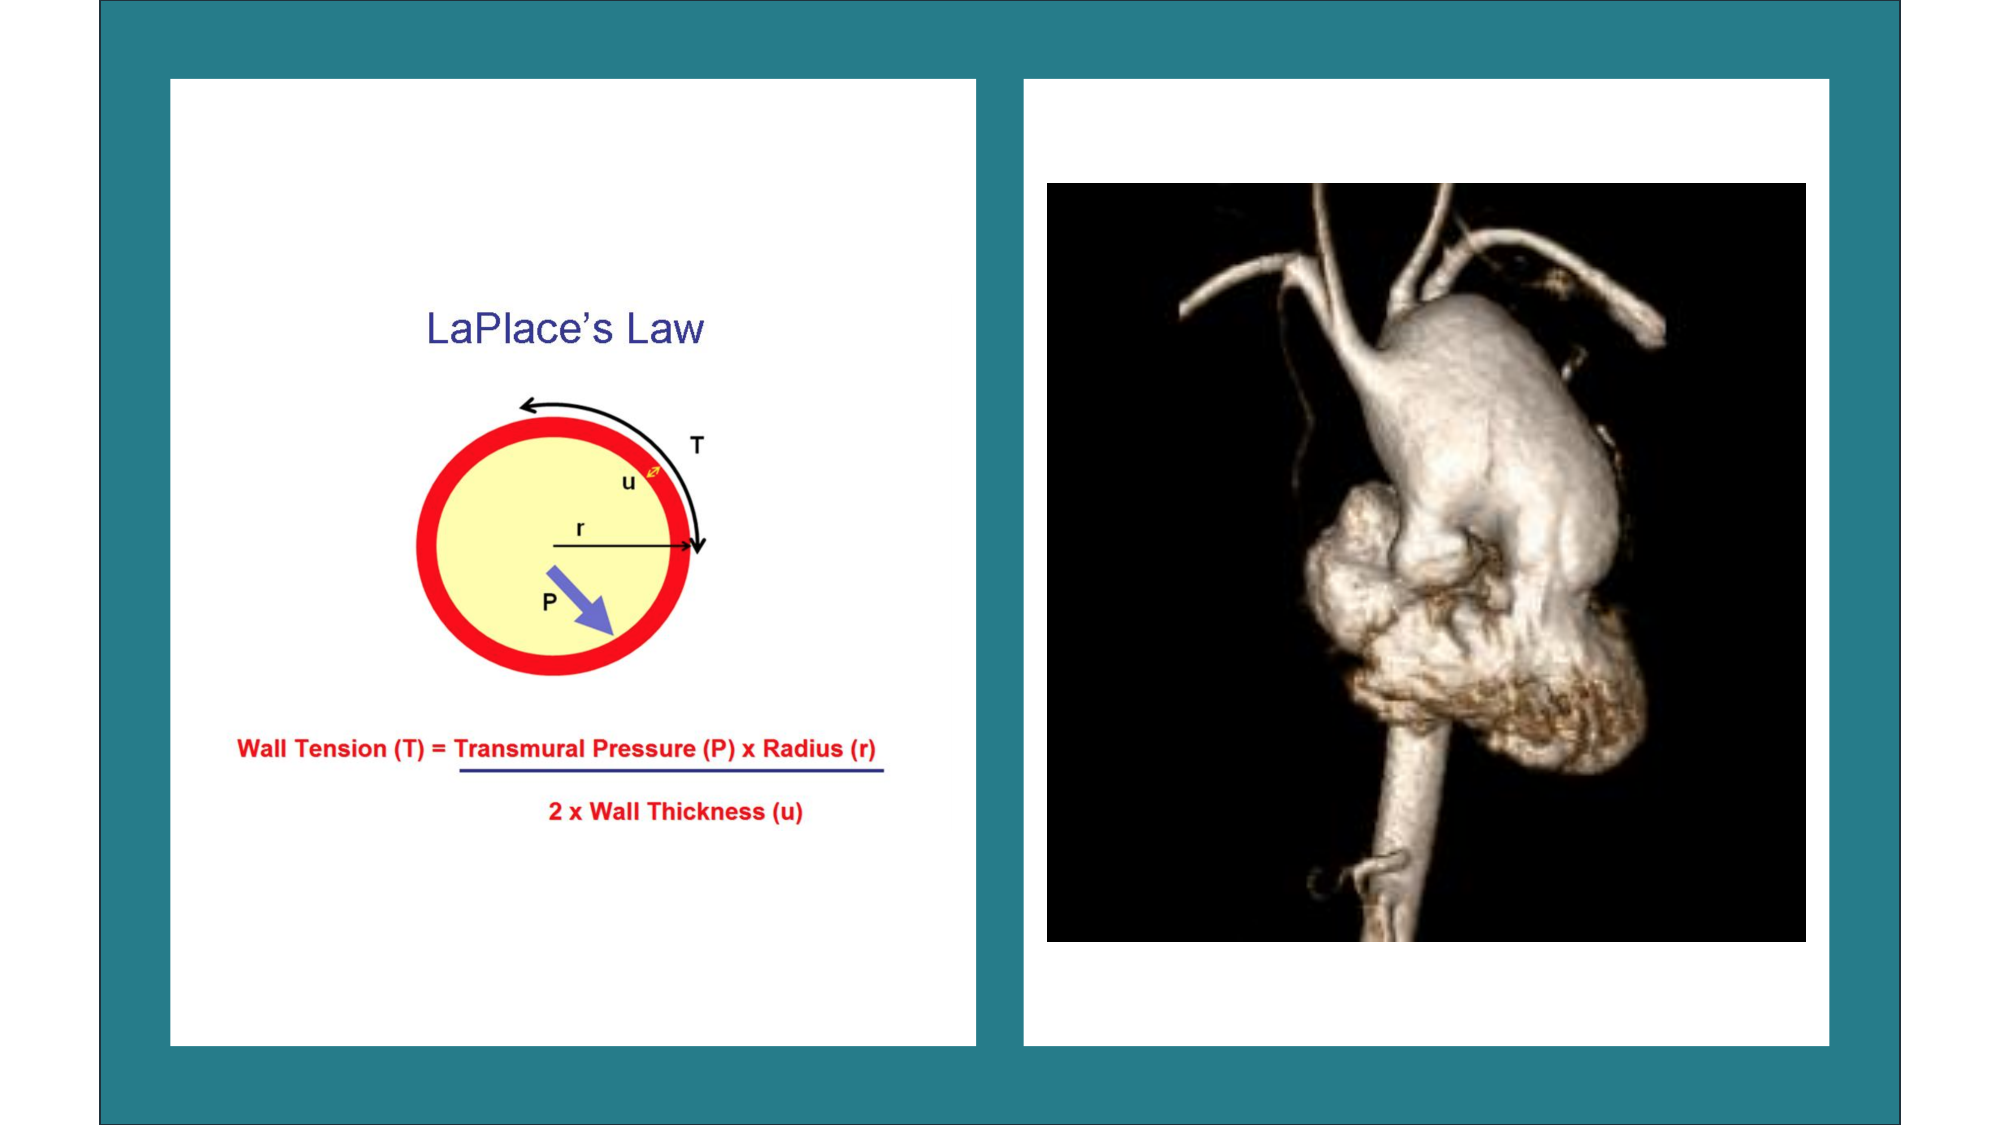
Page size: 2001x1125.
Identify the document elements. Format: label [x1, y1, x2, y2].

text_box [169, 78, 977, 1047]
text_box [99, 0, 1901, 1125]
picture [194, 294, 952, 831]
text_box [1023, 78, 1831, 1047]
picture [1047, 183, 1806, 942]
